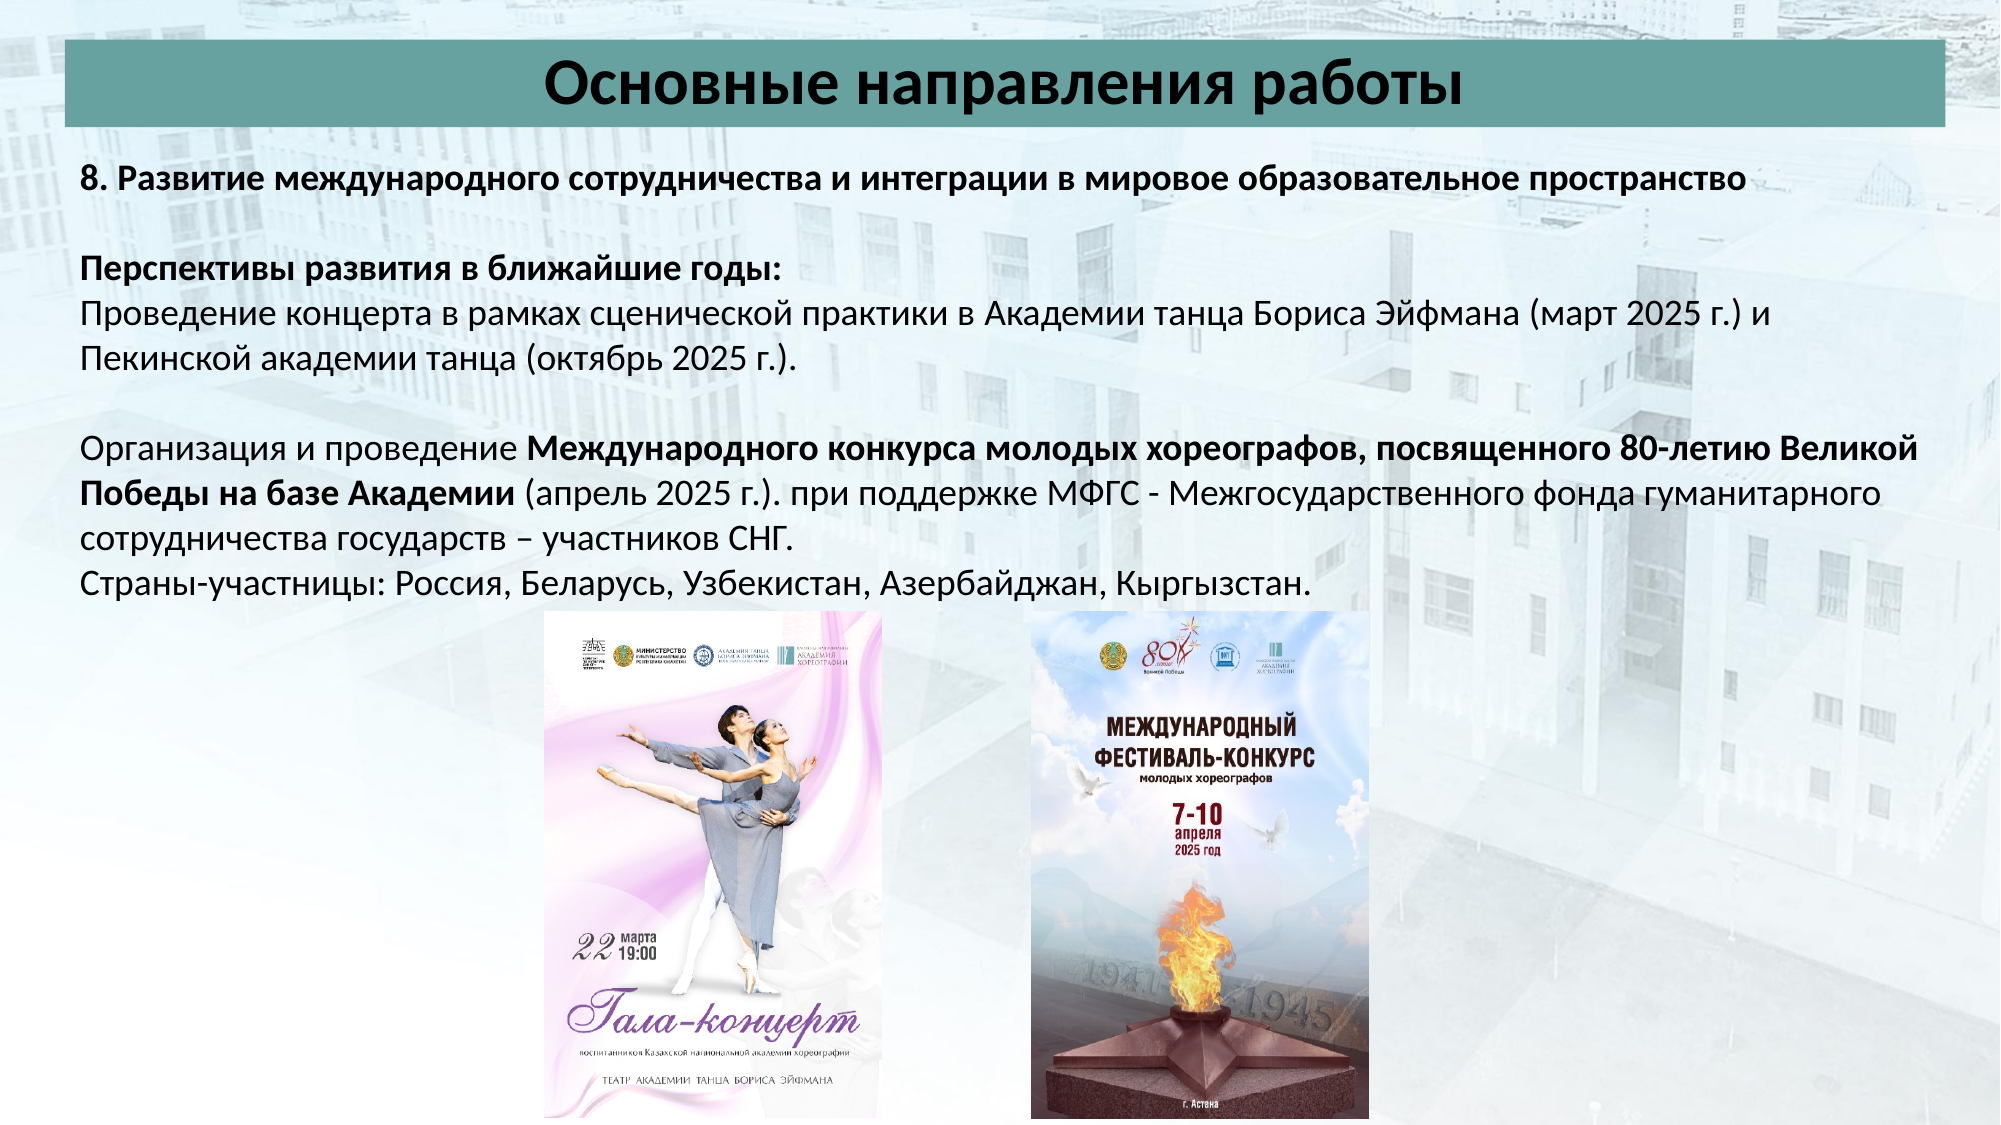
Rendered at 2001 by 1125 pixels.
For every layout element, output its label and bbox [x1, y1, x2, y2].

text_box [544, 611, 1369, 1119]
picture [0, 0, 2000, 1125]
